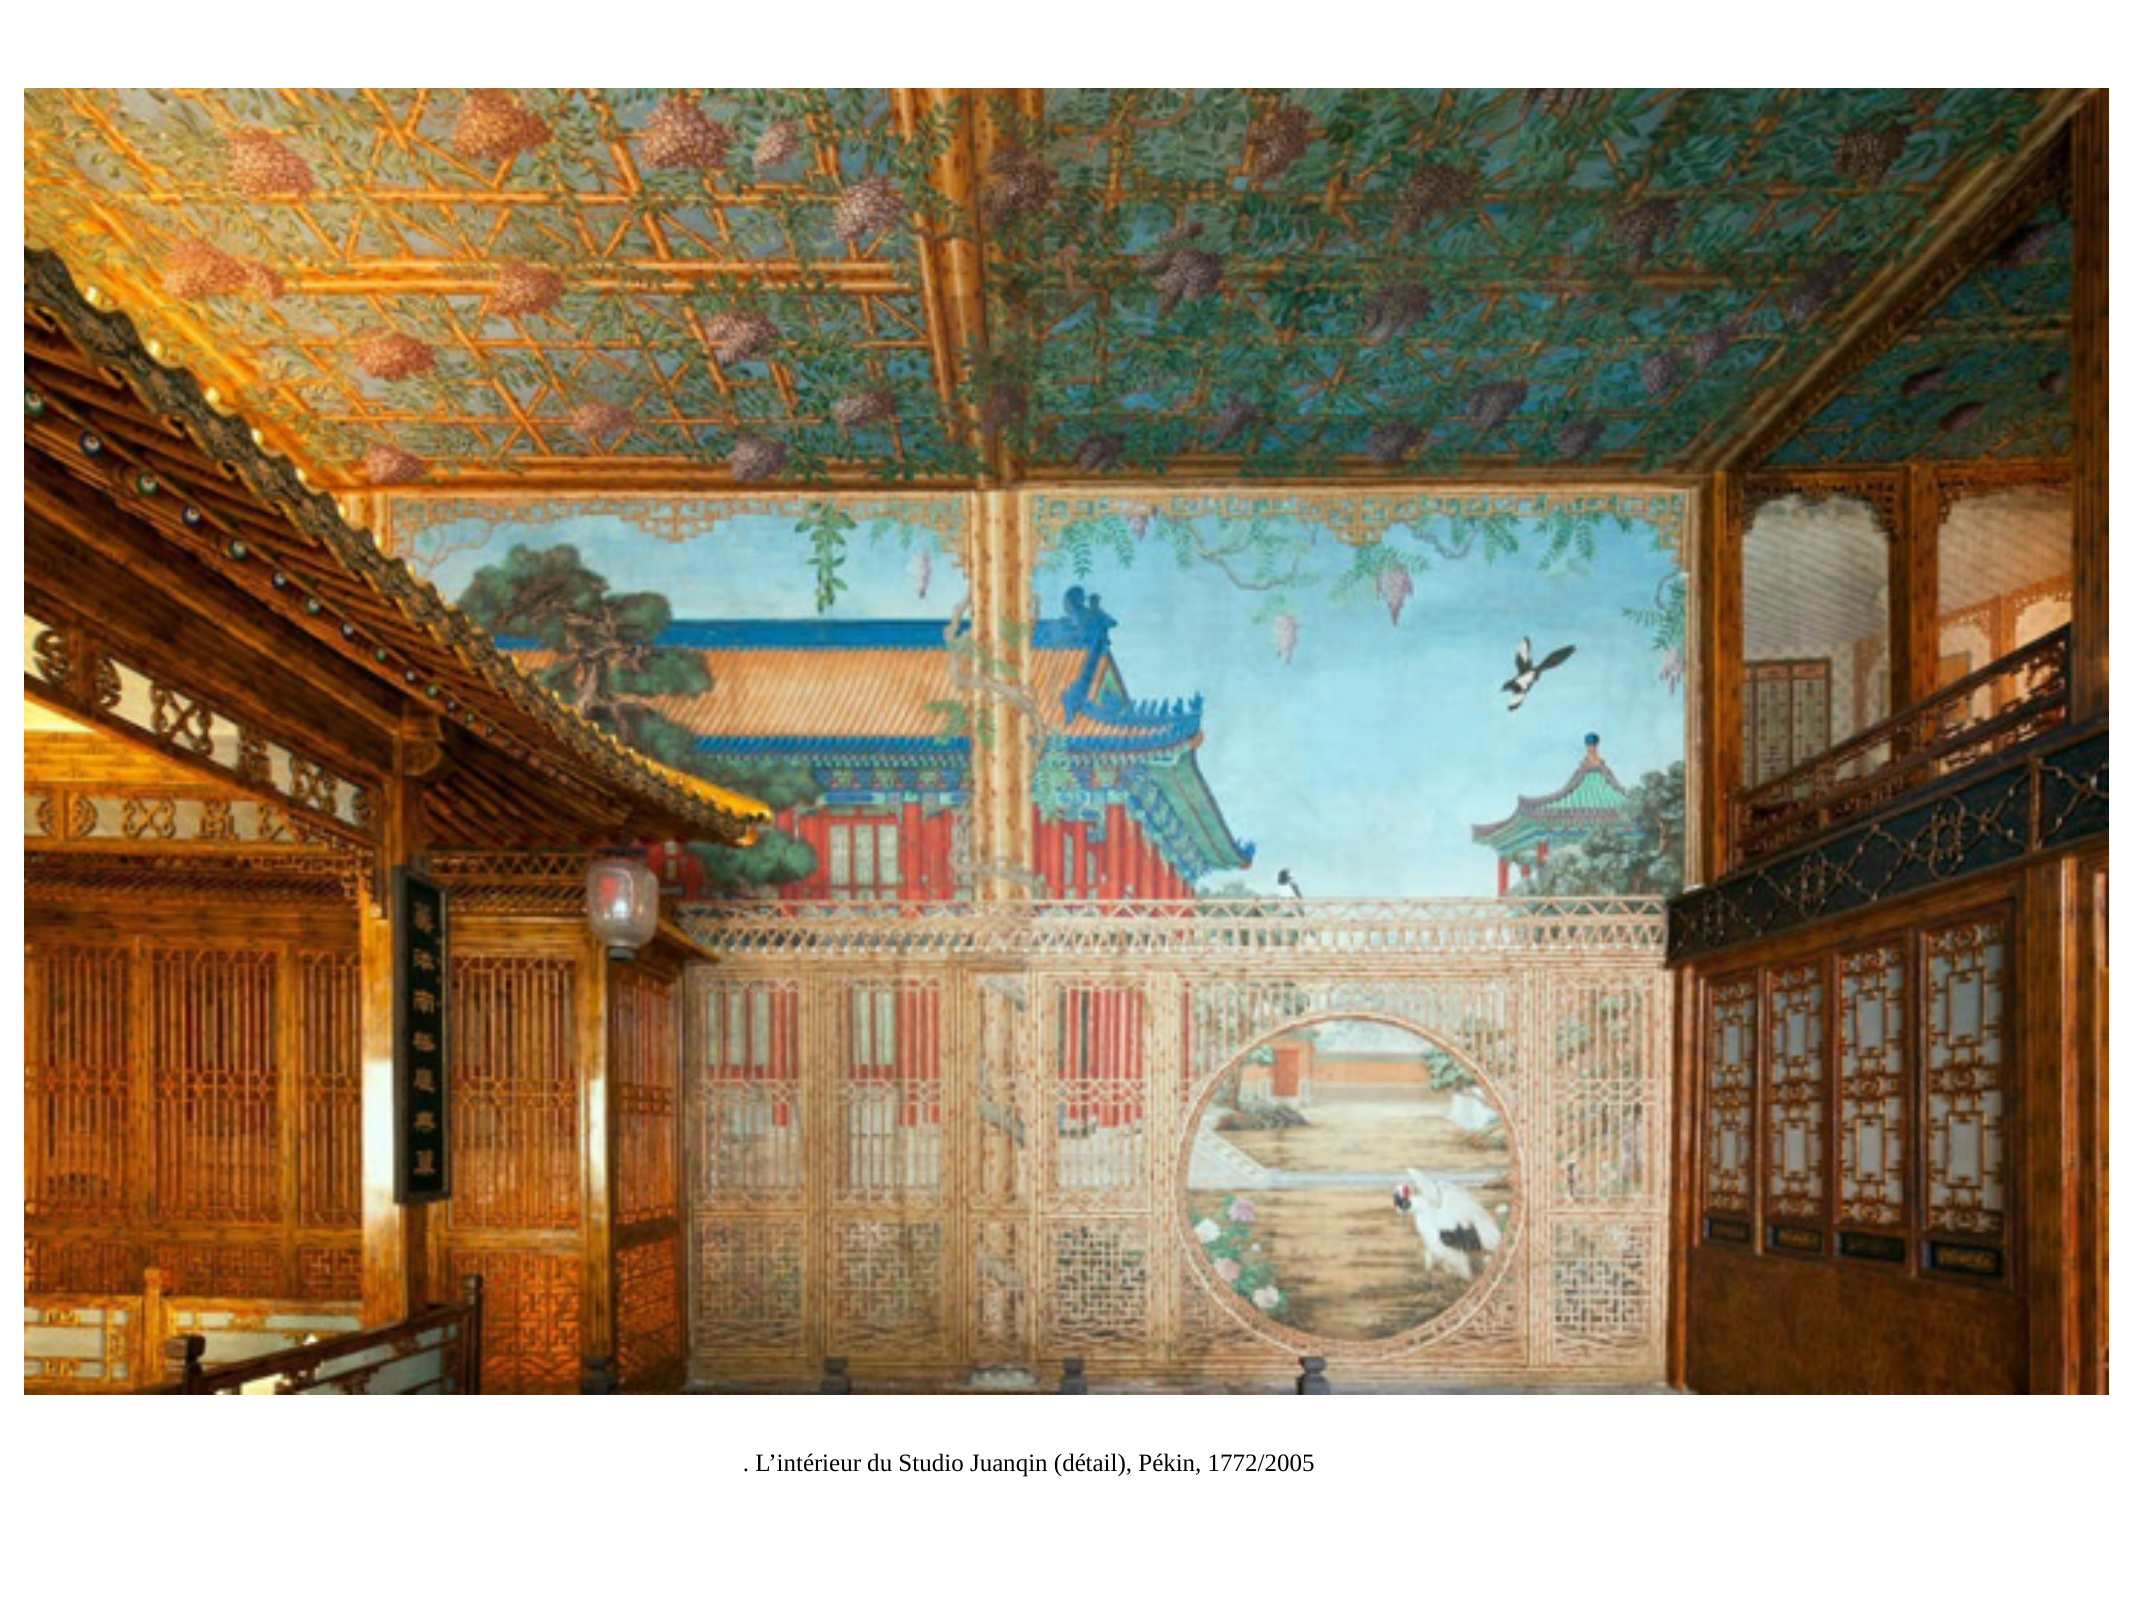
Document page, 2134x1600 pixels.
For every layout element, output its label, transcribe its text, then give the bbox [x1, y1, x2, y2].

text_box . L’intérieur du Studio Juanqin (détail), Pékin, 1772/2005 [734, 1437, 1399, 1485]
picture [24, 87, 2109, 1396]
